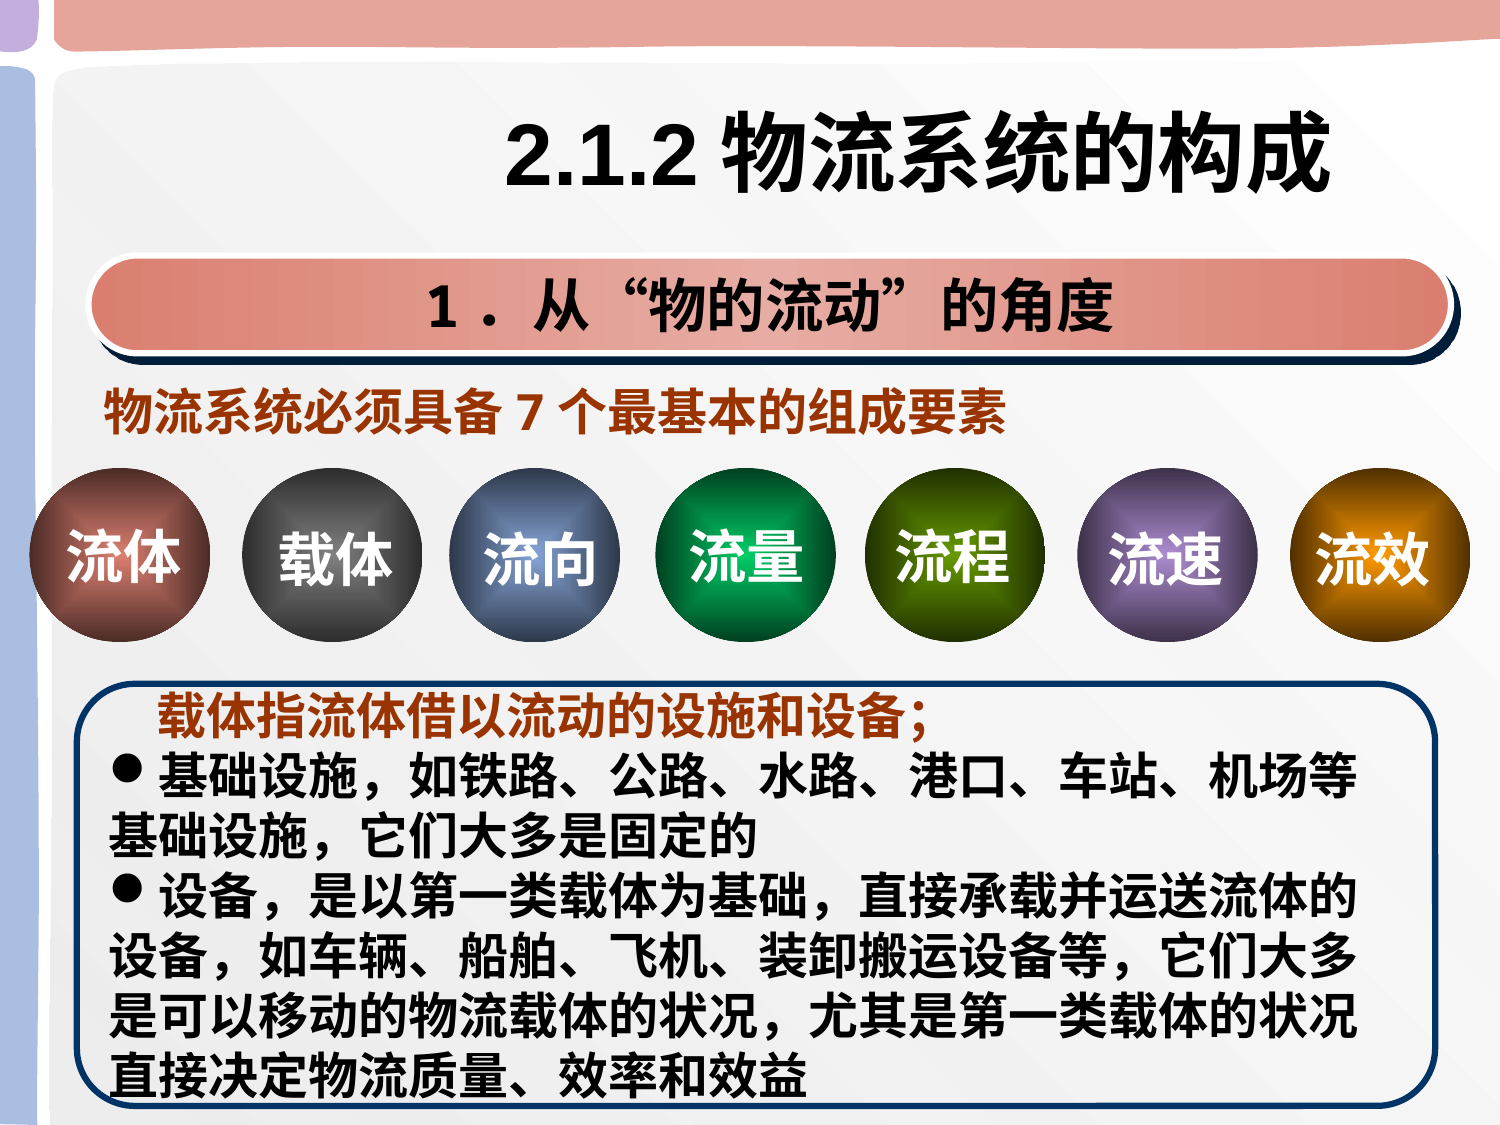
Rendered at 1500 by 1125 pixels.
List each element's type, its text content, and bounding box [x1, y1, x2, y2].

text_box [29, 467, 211, 643]
text_box [1300, 467, 1471, 598]
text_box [448, 467, 625, 643]
text_box [864, 467, 1034, 643]
text_box [1252, 524, 1258, 586]
text_box 流速 [1092, 515, 1252, 601]
text_box 流效 [1299, 515, 1459, 601]
text_box 流量 [673, 512, 833, 598]
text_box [241, 467, 432, 643]
text_box 1．从“物的流动”的角度 [88, 255, 1451, 354]
text_box 流程 [879, 512, 1040, 598]
text_box 物流系统必须具备7个最基本的组成要素 [88, 373, 1081, 449]
text_box [1040, 525, 1046, 585]
text_box [1290, 517, 1299, 593]
text_box [1303, 601, 1457, 643]
text_box [655, 467, 825, 643]
text_box [1077, 467, 1248, 643]
text_box 载体指流体借以流动的设施和设备； 基础设施，如铁路、公路、水路、港口、车站、机场等基础设施，它们大多是固定的 设备，是以第一类载体为基础，直接承载并运送流体的设备，如车辆、船舶、飞机、装卸搬运设备等，它们大多是可以移动的物流载体的状况，尤其是第一类载体的状况直接决定物流质量、效率和效益 [76, 683, 1436, 1106]
title 2.1.2物流系统的构成 [489, 62, 1451, 238]
